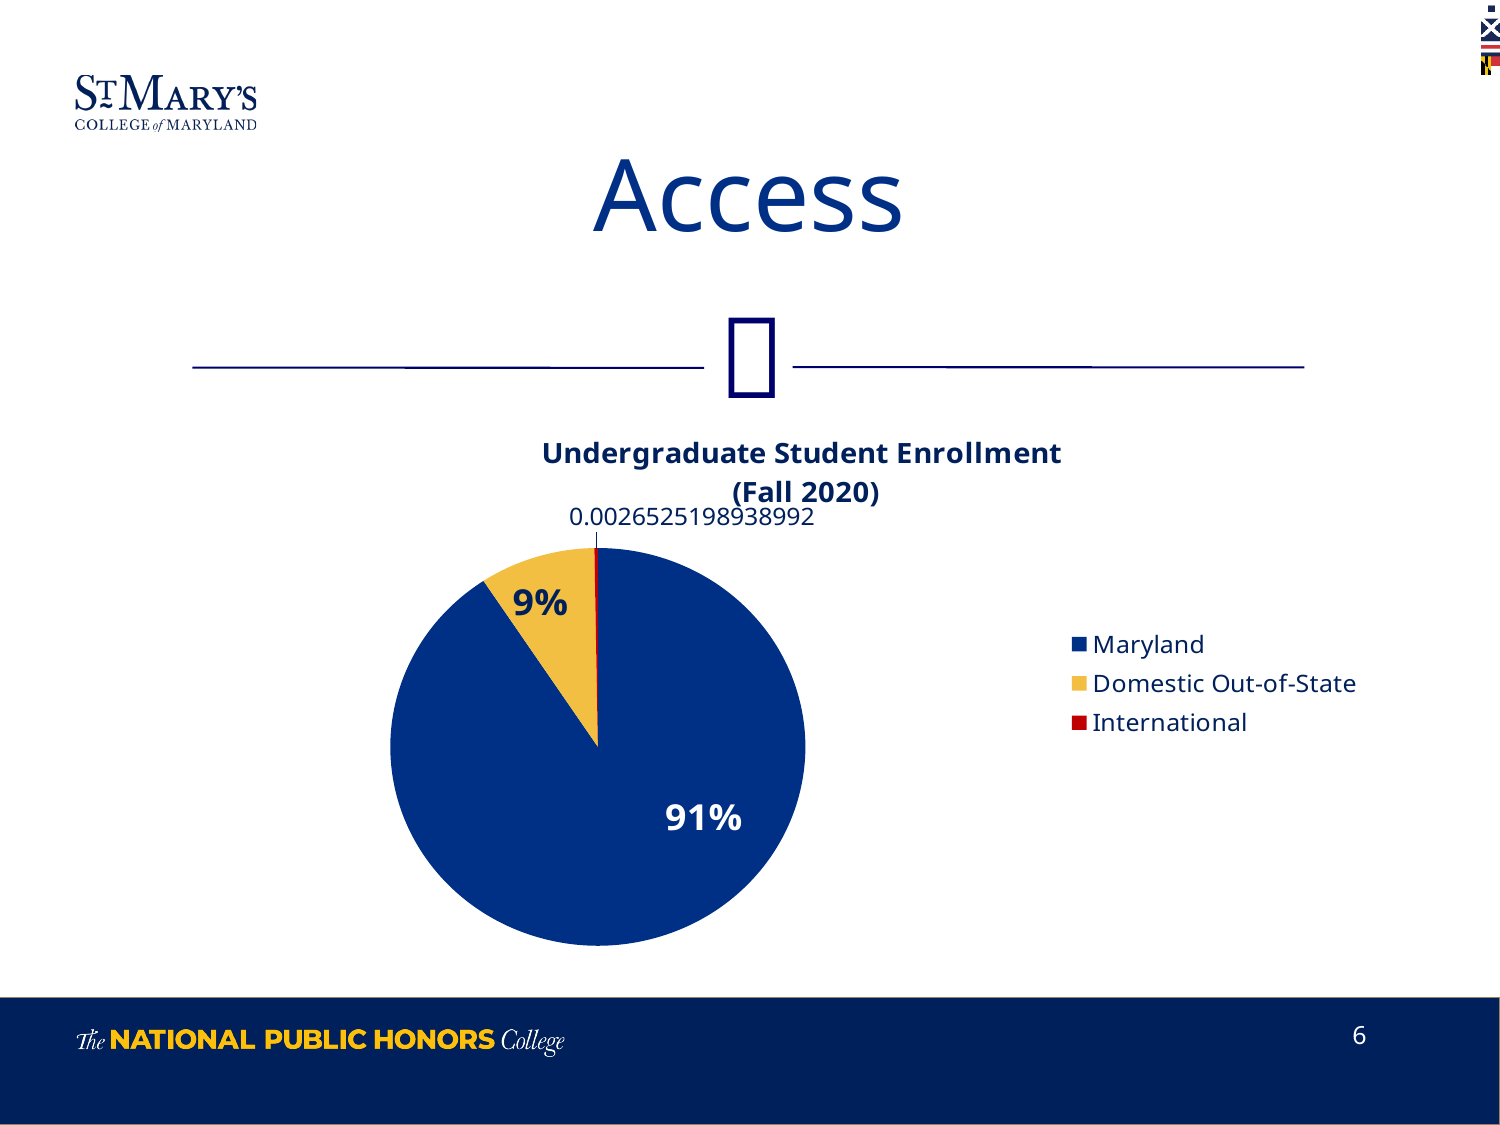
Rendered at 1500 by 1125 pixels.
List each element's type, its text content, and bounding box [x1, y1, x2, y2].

slide_number 6 [1337, 1012, 1425, 1073]
chart [119, 419, 1381, 996]
picture [1481, 0, 1500, 75]
title Access [0, 104, 1500, 278]
